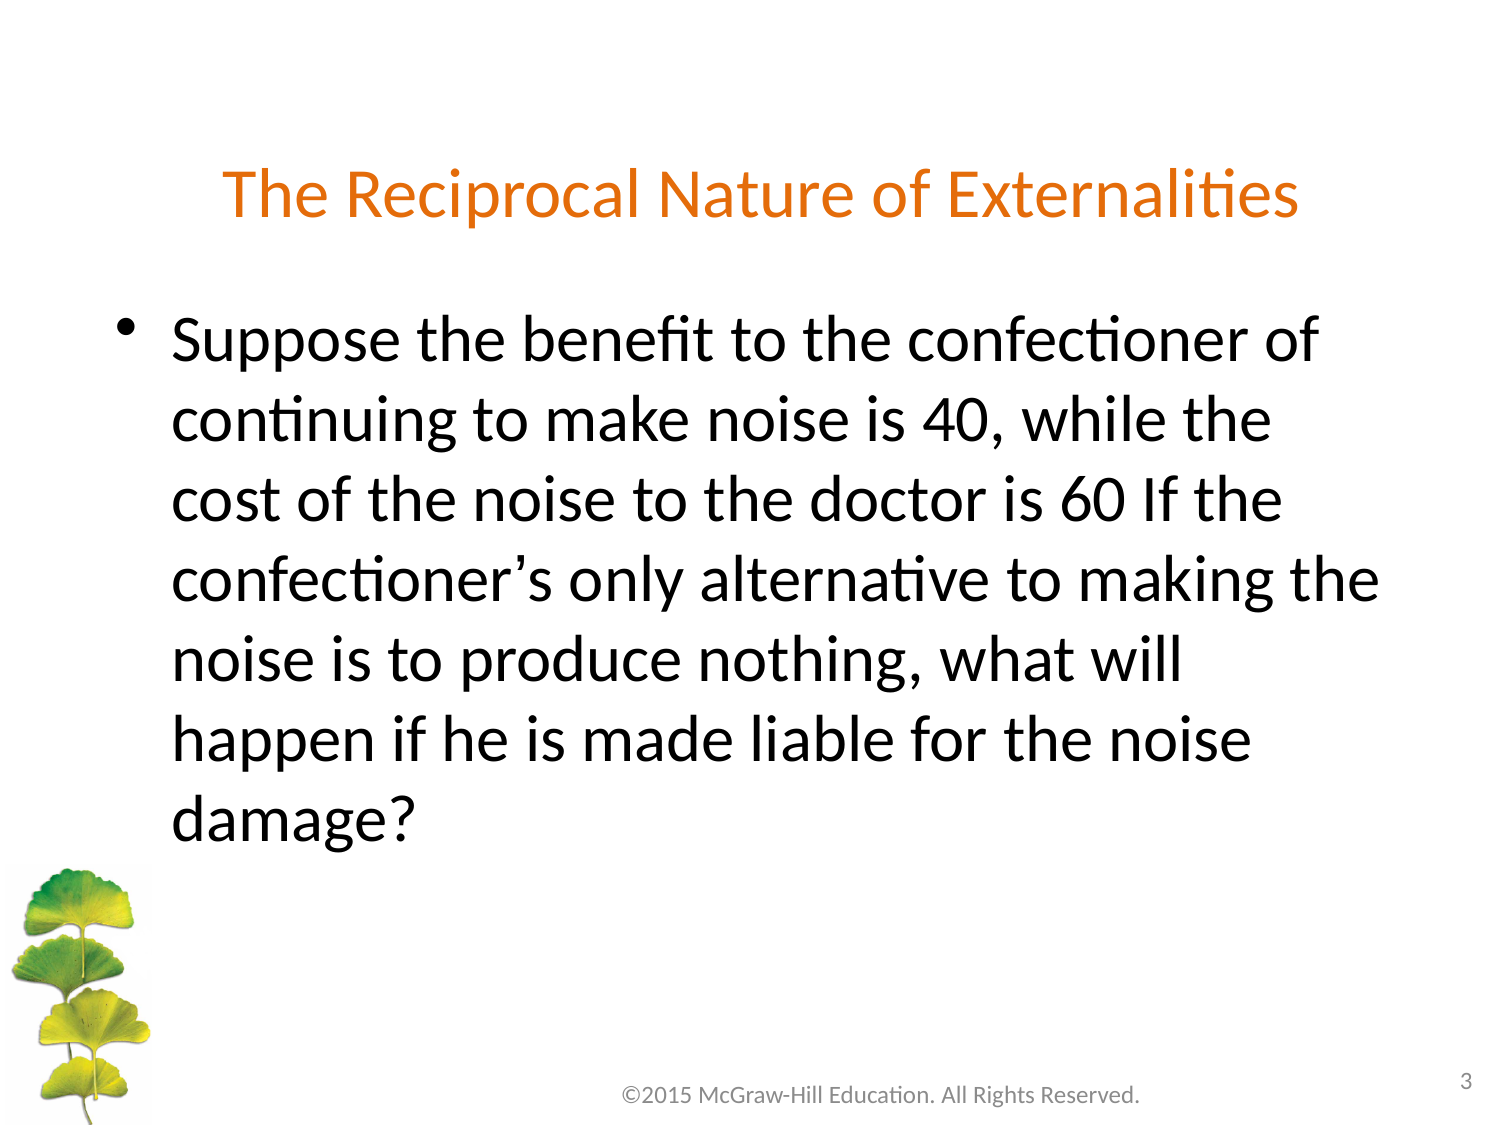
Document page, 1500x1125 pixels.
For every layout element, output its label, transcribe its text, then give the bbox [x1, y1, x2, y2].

title The Reciprocal Nature of Externalities [87, 137, 1438, 325]
picture [5, 864, 152, 1125]
text_box Suppose the benefit to the confectioner of continuing to make noise is 40, while the cost of the noise to the doctor is 60 If the confectioner’s only alternative to making the noise is to produce nothing, what will happen if he is made liable for the noise damage? [99, 287, 1413, 1025]
footer ©2015 McGraw-Hill Education. All Rights Reserved. [587, 1064, 1175, 1124]
slide_number 3 [1374, 1050, 1488, 1110]
